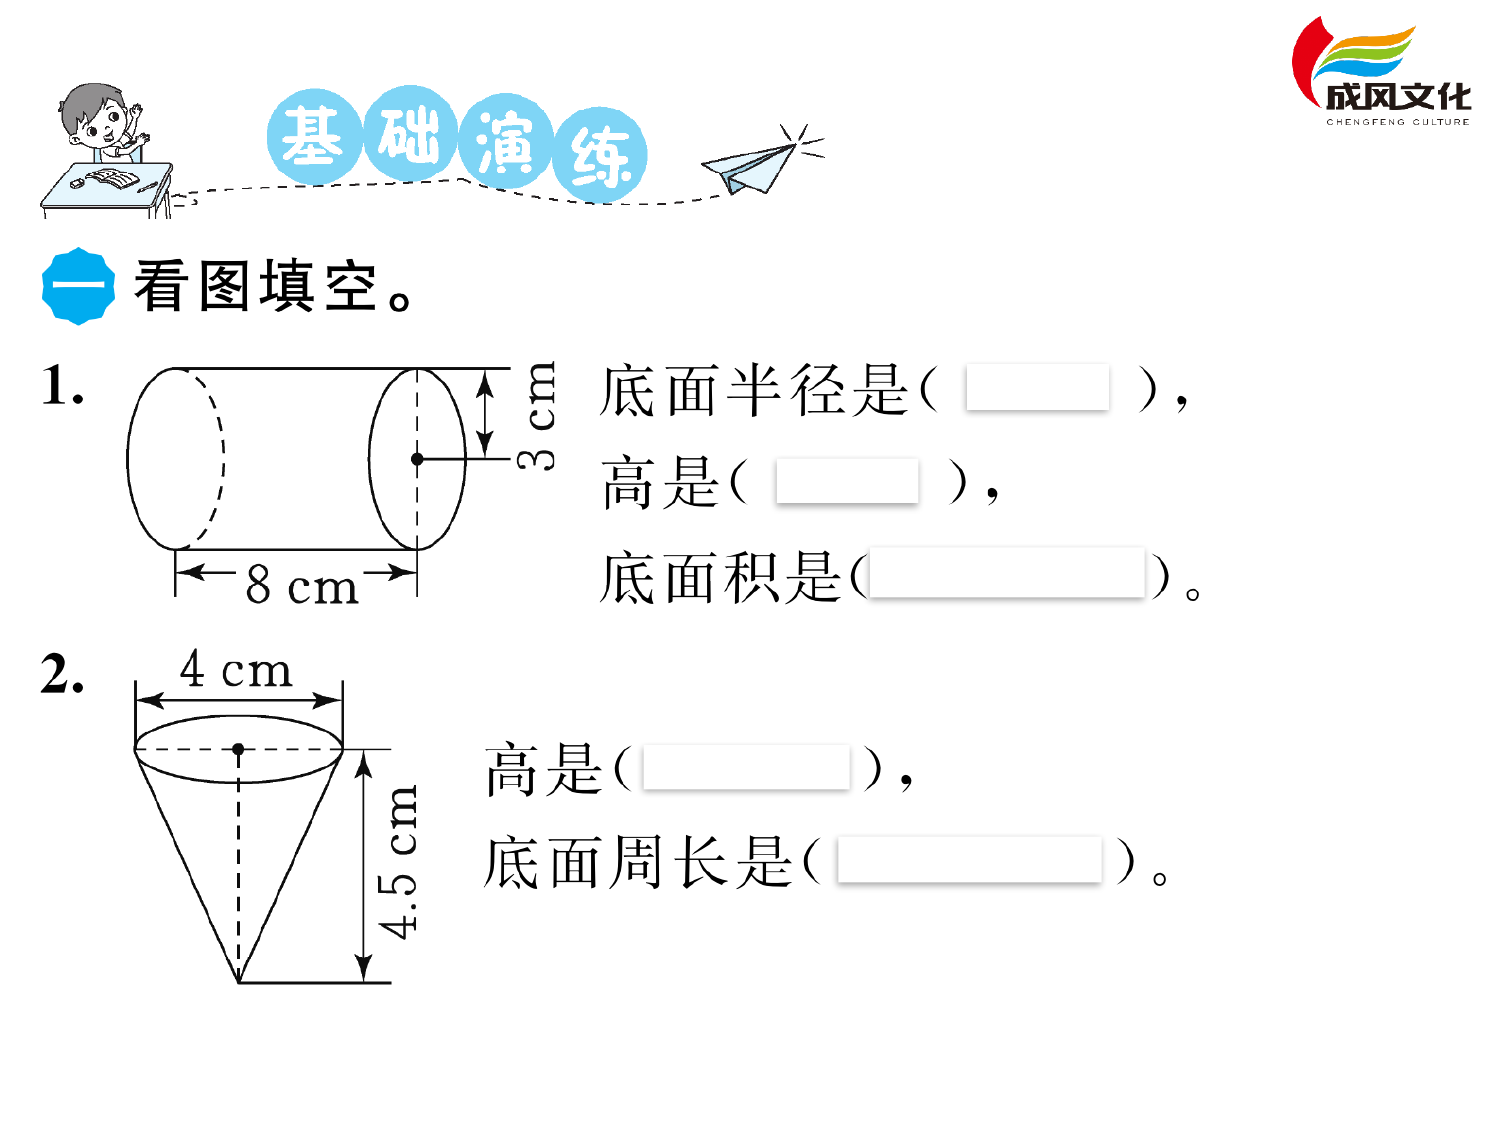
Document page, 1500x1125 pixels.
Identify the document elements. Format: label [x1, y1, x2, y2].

picture [35, 0, 1489, 1012]
